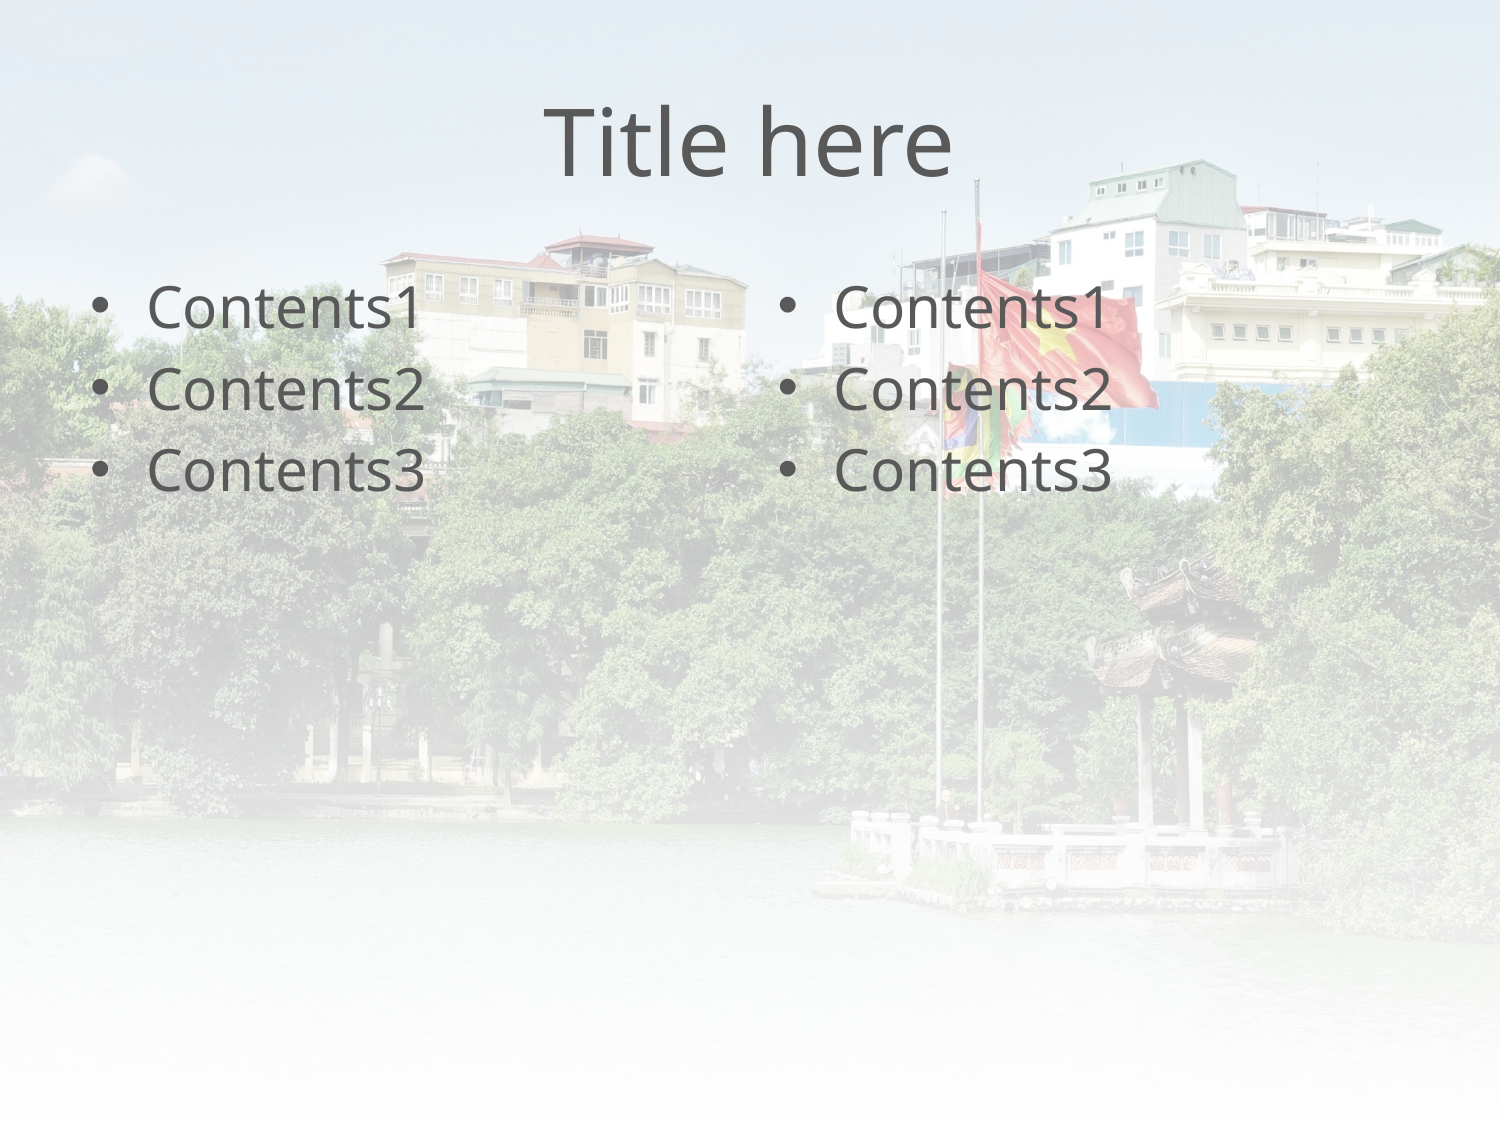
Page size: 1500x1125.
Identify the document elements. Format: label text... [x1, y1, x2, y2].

list Contents1 Contents2 Contents3 [762, 262, 1425, 1005]
title Title here [75, 45, 1425, 233]
text_box [0, 0, 1500, 1125]
list Contents1 Contents2 Contents3 [75, 262, 738, 1005]
